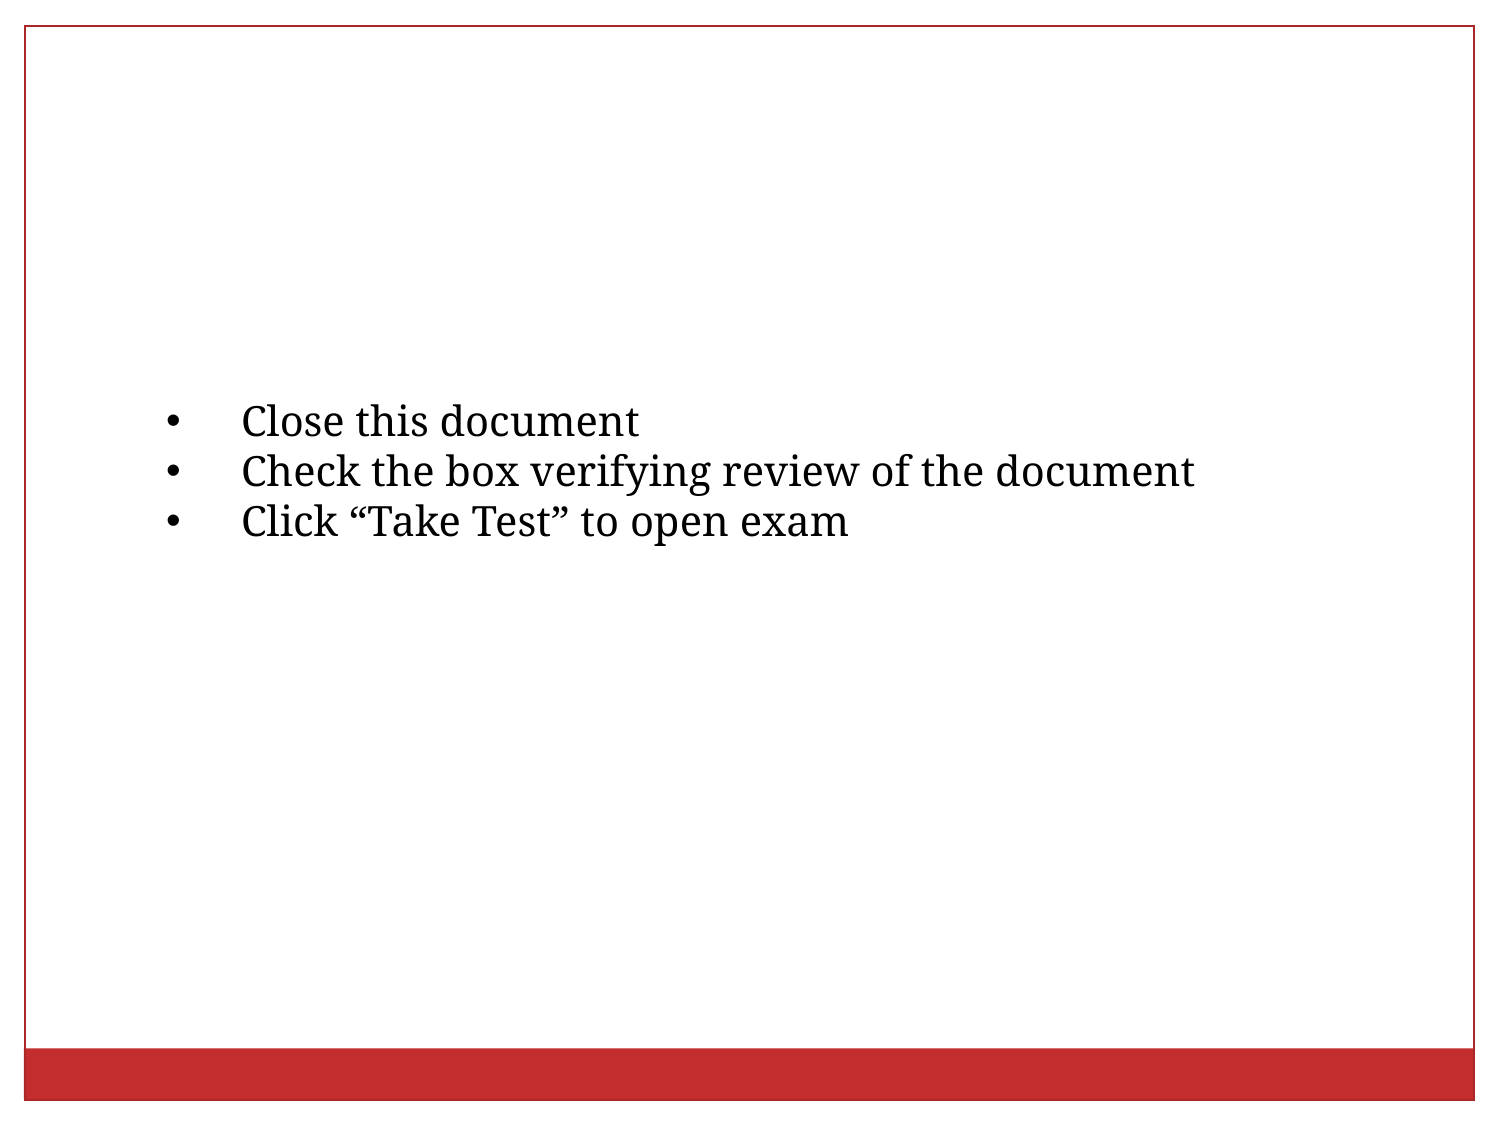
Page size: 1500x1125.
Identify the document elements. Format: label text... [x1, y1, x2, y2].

text_box Close this document Check the box verifying review of the document Click “Take Test” to open exam [151, 337, 1211, 553]
